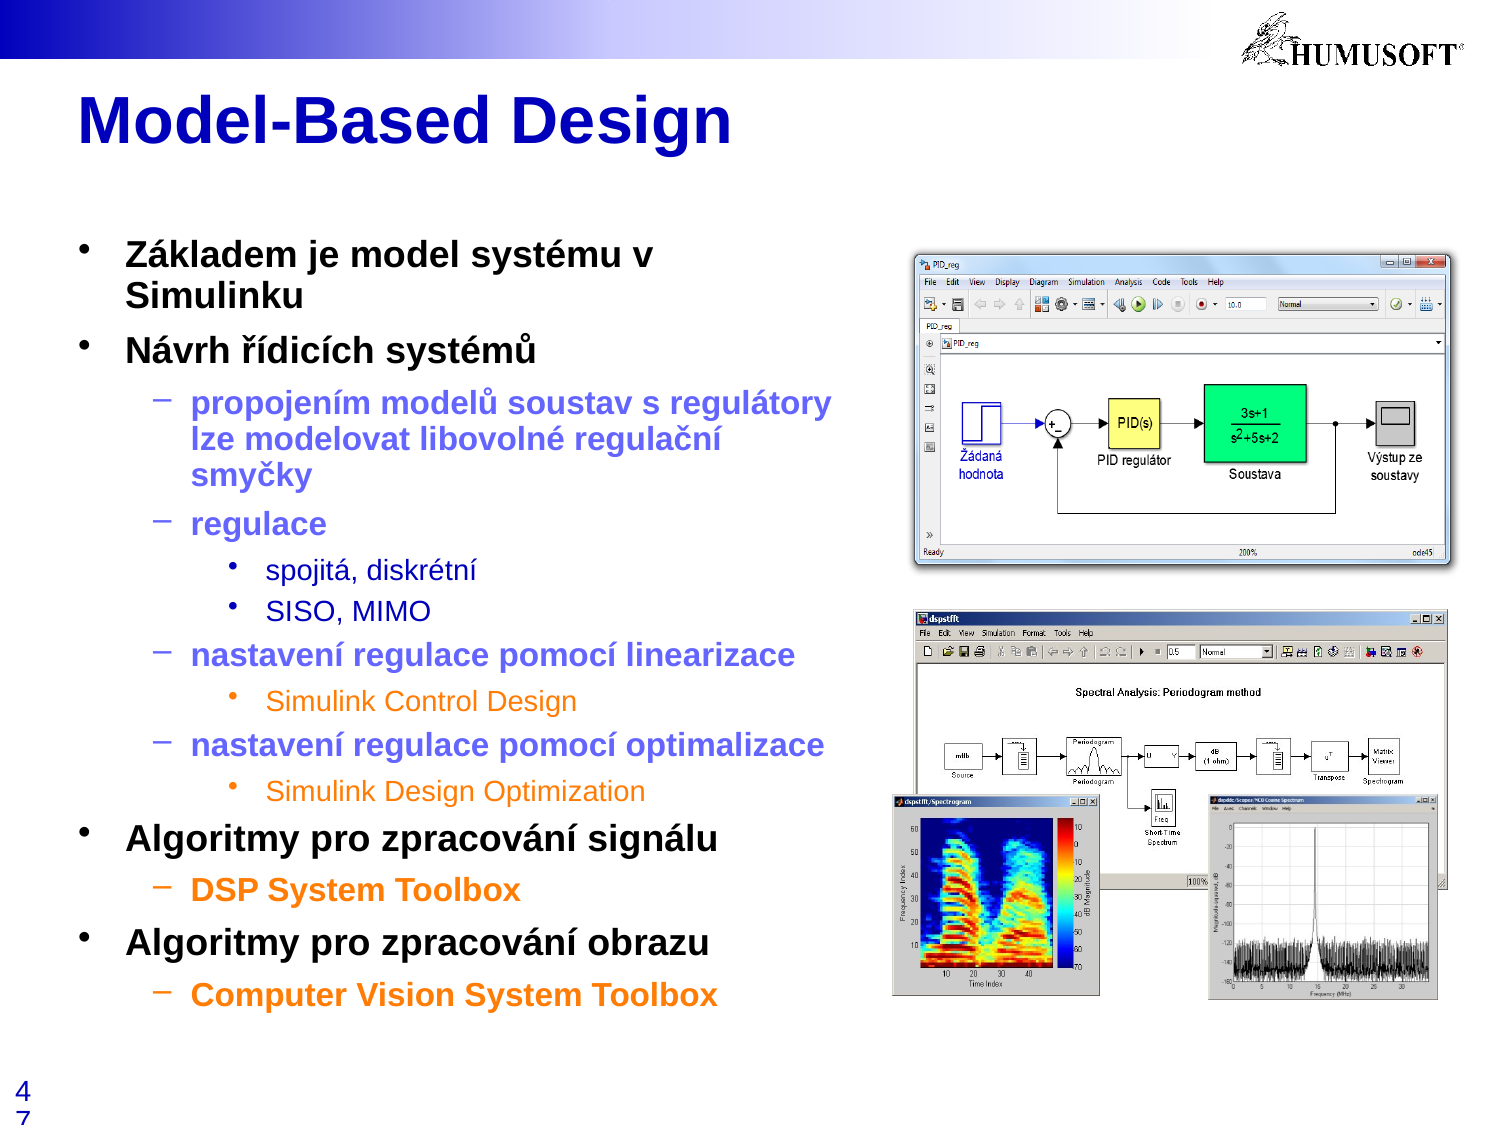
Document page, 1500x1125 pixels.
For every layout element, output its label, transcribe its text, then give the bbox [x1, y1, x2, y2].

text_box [891, 609, 1449, 1000]
slide_number 47 [0, 1055, 63, 1125]
picture [902, 243, 1466, 582]
picture [1240, 11, 1465, 67]
list Základem je model systému v Simulinku Návrh řídicích systémů propojením modelů soustav s regulátory lze modelovat libovolné regulační smyčky regulace spojitá, diskrétní SISO, MIMO nastavení regulace pomocí linearizace Simulink Control Design nastavení regulace pomocí optimalizace Simulink Design Optimization Algoritmy pro zpracování signálu DSP System Toolbox Algoritmy pro zpracování obrazu Computer Vision System Toolbox [63, 227, 860, 1125]
title Model-Based Design [63, 78, 755, 166]
